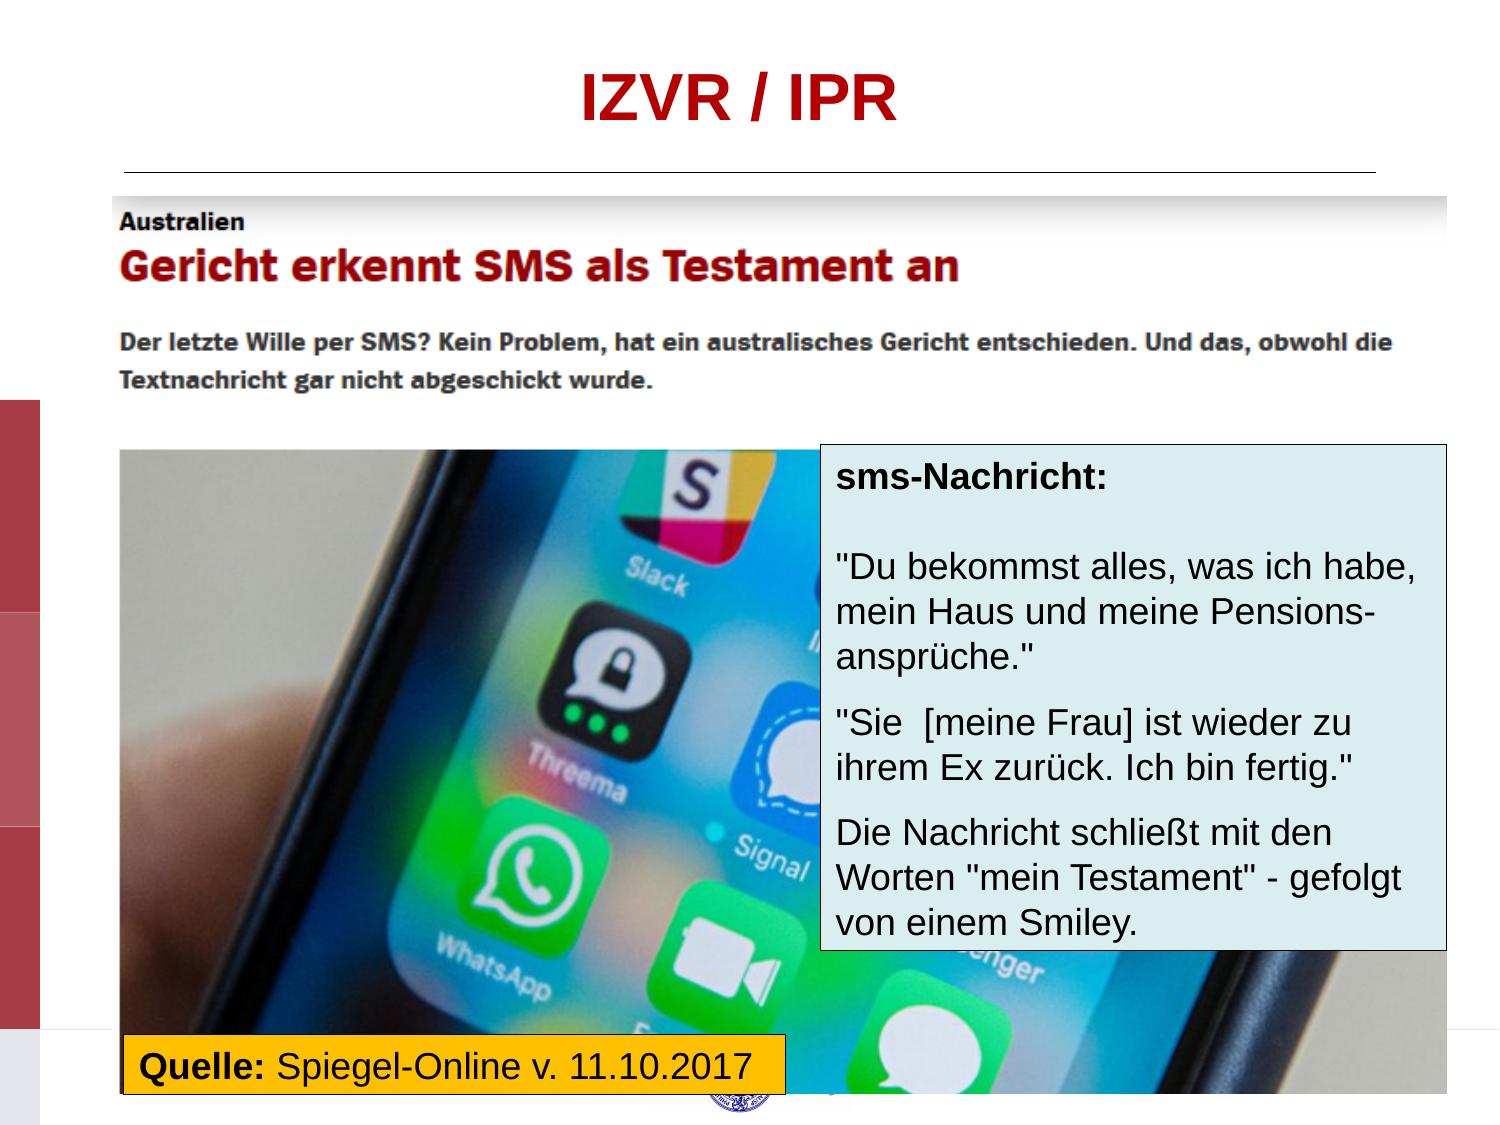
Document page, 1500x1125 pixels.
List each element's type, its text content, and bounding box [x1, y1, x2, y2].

picture [111, 196, 1448, 1113]
title IZVR / IPR [64, 0, 1416, 188]
